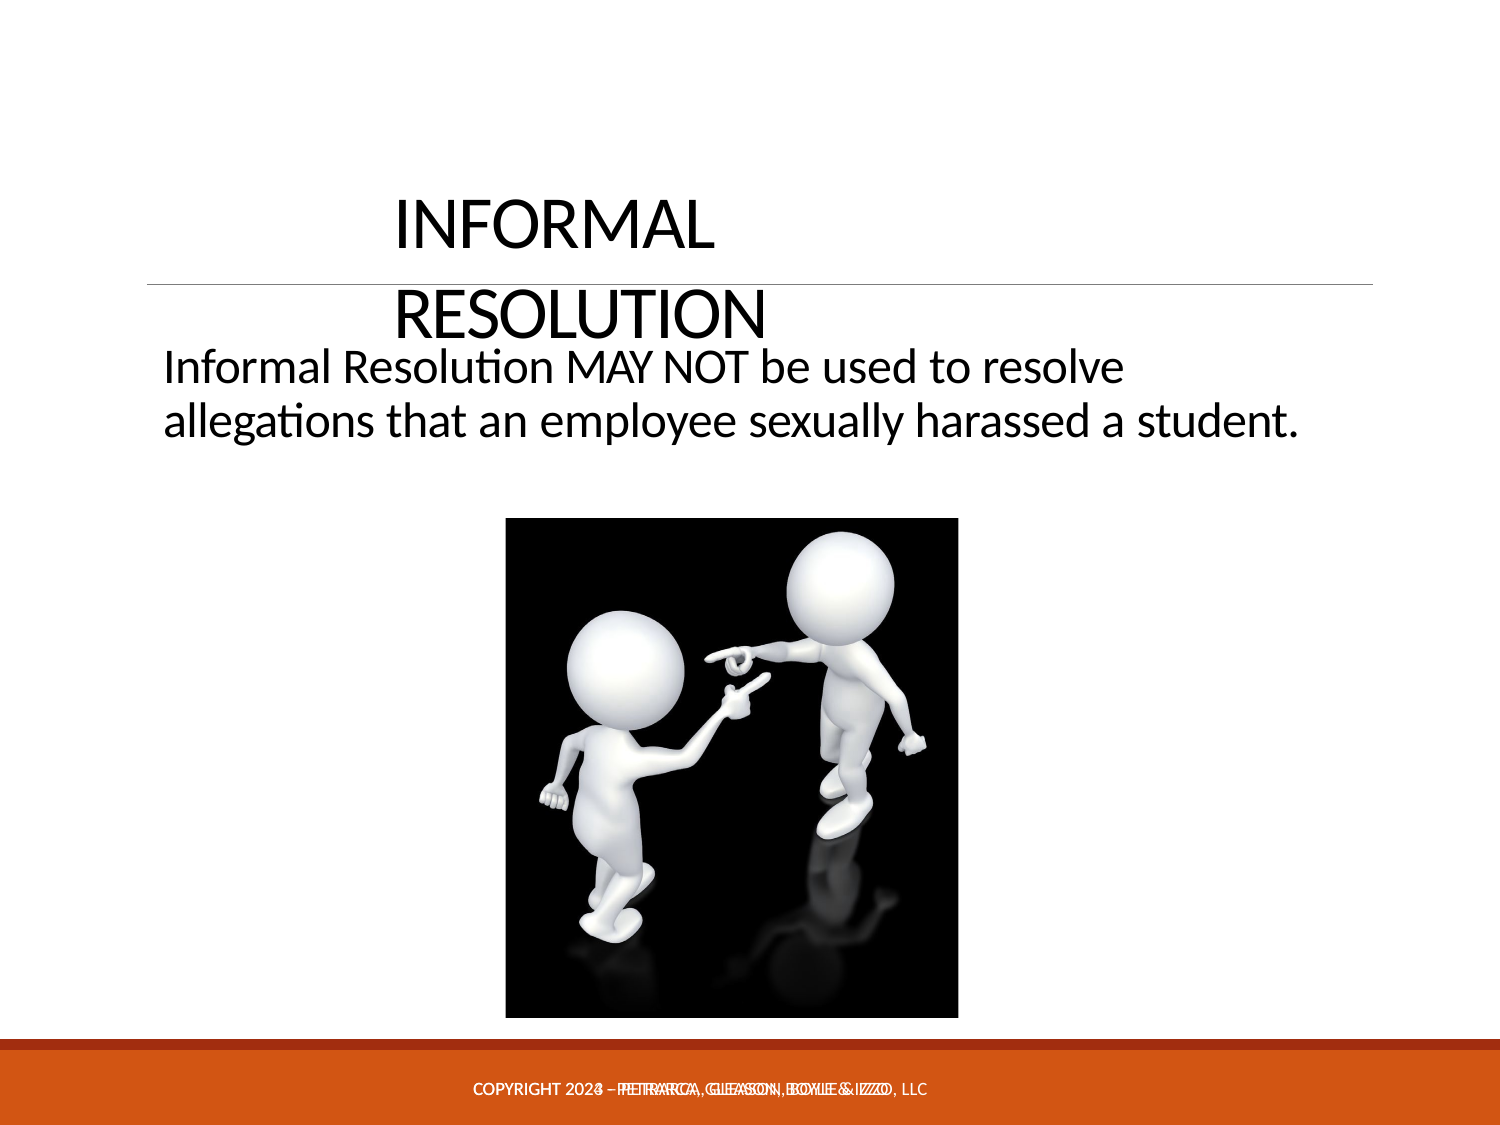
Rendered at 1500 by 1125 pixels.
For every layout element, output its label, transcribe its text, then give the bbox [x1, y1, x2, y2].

text_box Informal Resolution MAY NOT be used to resolve allegations that an employee sexually harassed a student. [161, 330, 1309, 448]
text_box INFORMAL RESOLUTION [391, 171, 1106, 330]
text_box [0, 1038, 1500, 1125]
text_box [505, 518, 959, 1018]
